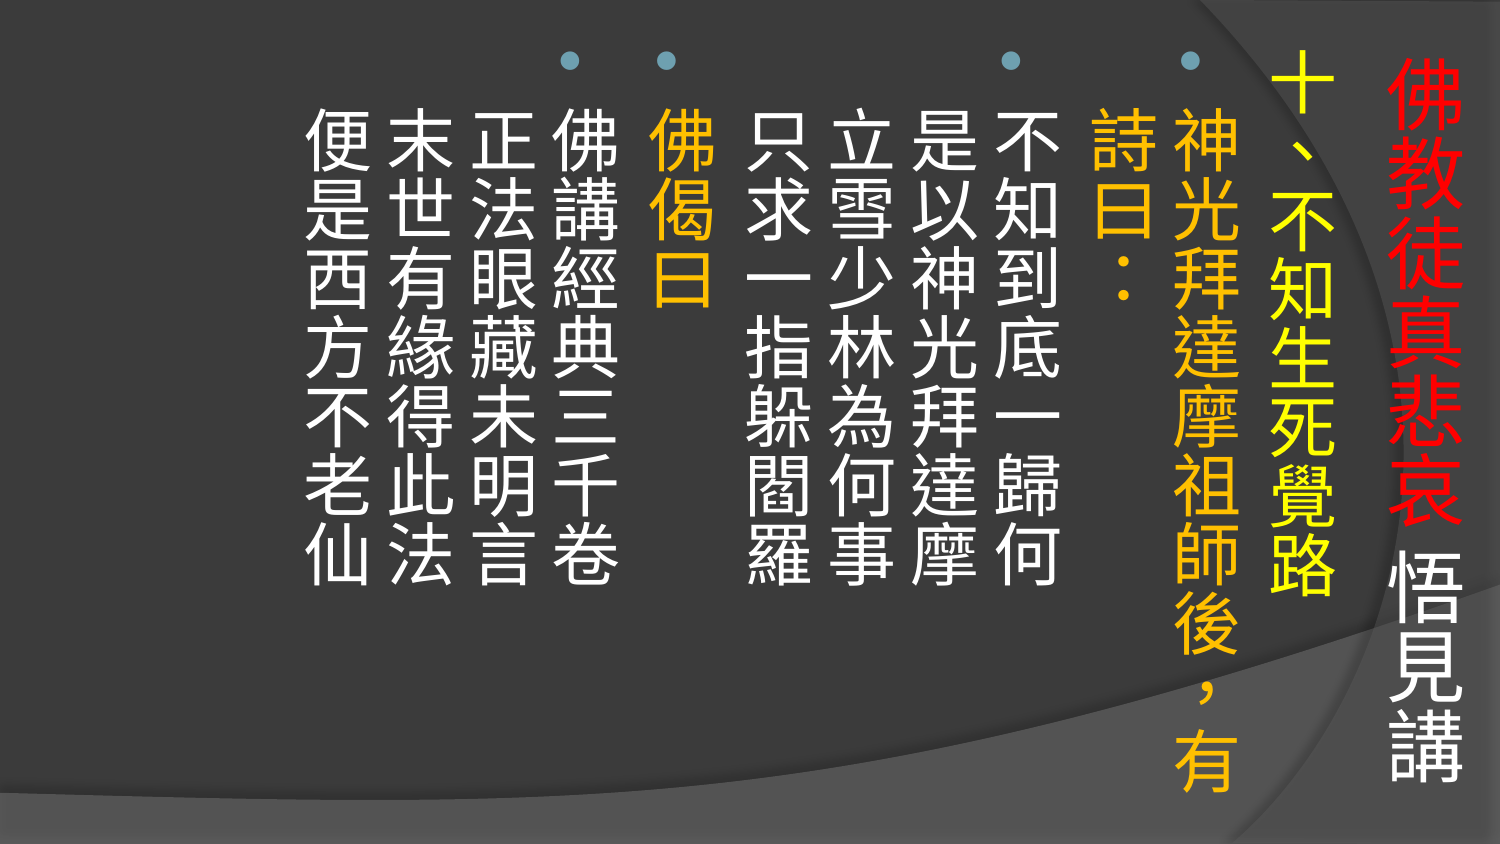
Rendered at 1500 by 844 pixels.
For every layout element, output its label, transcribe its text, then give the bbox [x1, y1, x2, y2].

title 佛教徒真悲哀 悟見講 [1364, 21, 1483, 820]
list 十、不知生死覺路 神光拜達摩祖師後，有詩曰： 不知到底一歸何 是以神光拜達摩 立雪少林為何事 只求一指躲閻羅 佛偈曰 佛講經典三千卷 正法眼藏未明言 末世有緣得此法 便是西方不老仙 [29, 27, 1365, 820]
